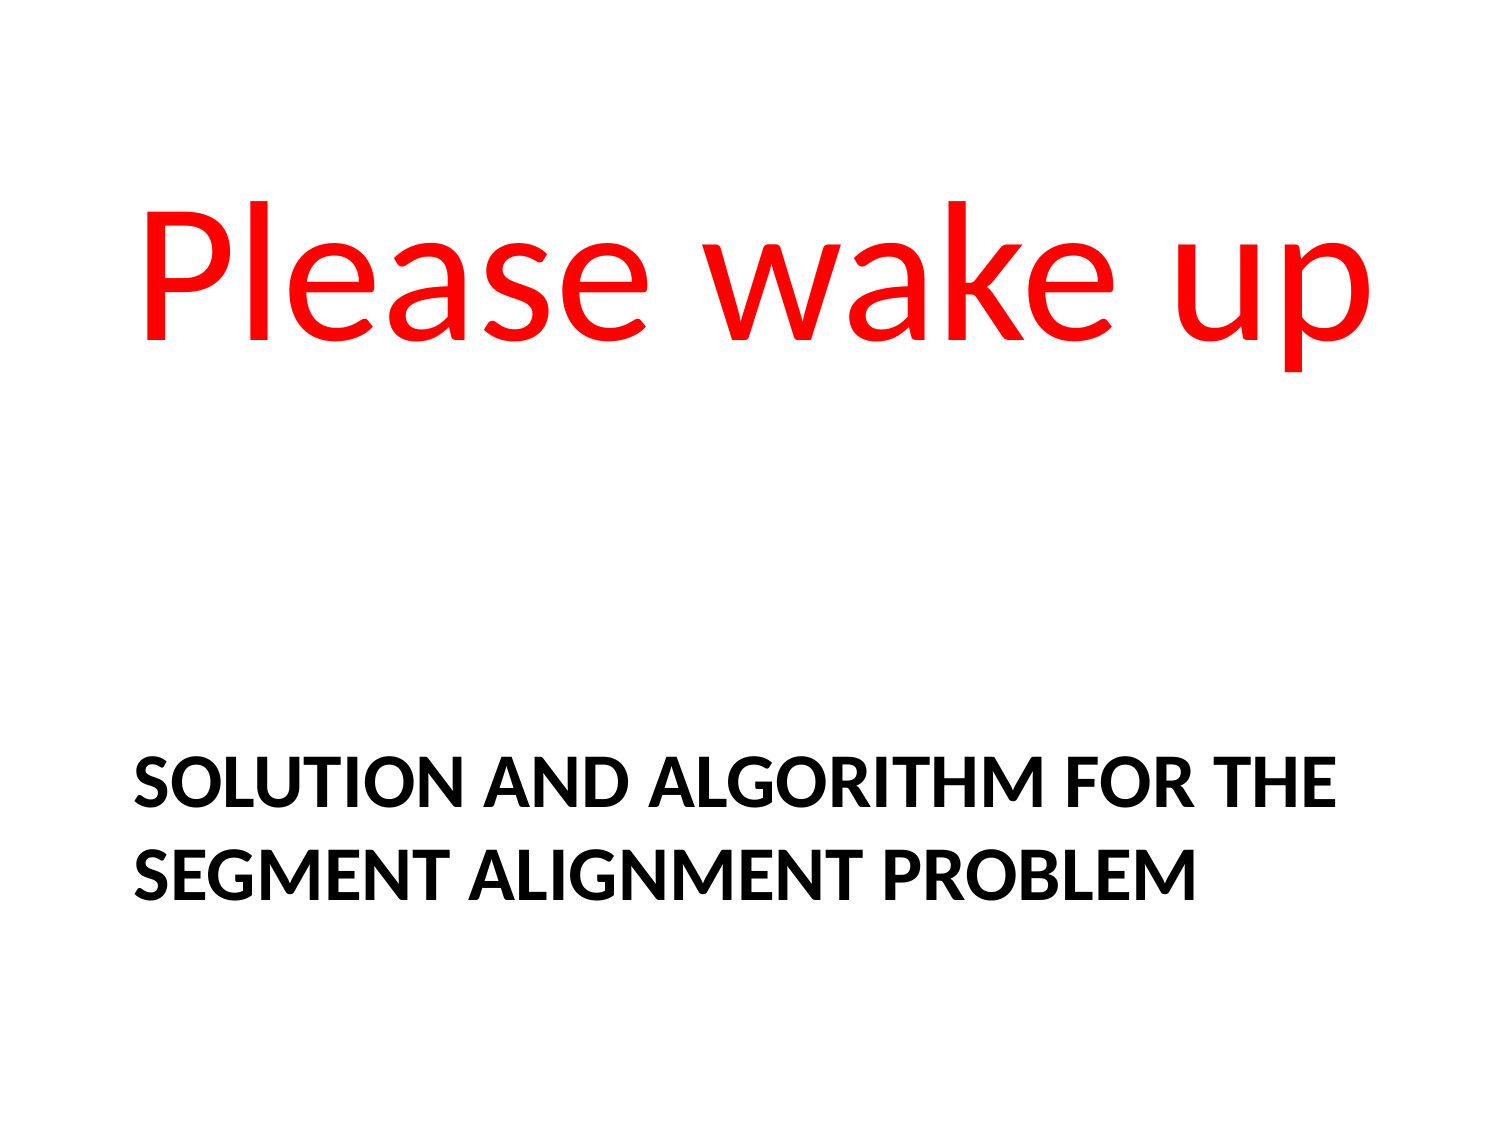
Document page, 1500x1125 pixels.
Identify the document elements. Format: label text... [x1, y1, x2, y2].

title Solution and algorithm for the segment alignment problem [118, 722, 1394, 947]
list Please wake up [118, 142, 1394, 389]
